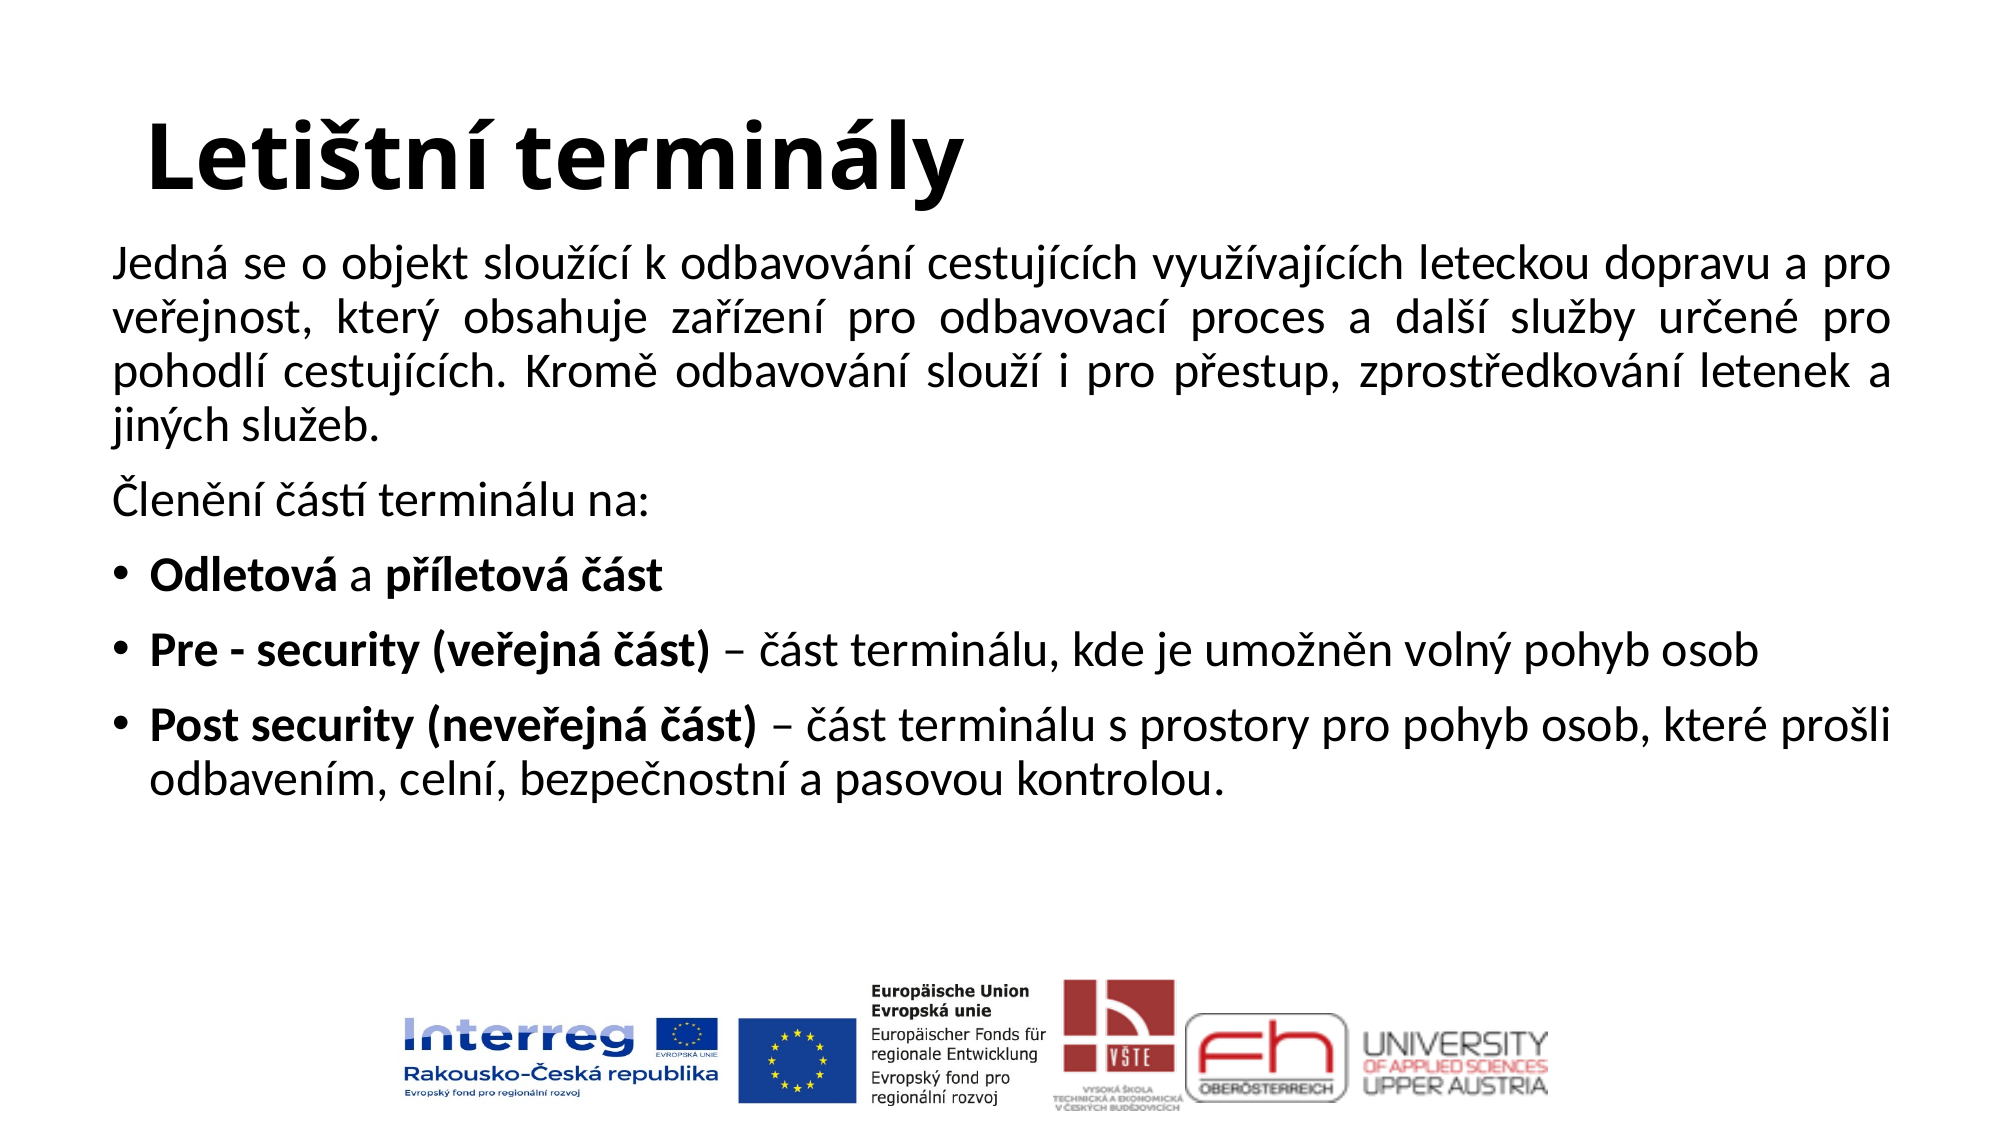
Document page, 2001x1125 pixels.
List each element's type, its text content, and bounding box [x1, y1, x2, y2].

picture [1185, 1013, 1548, 1103]
list Jedná se o objekt sloužící k odbavování cestujících využívajících leteckou dopravu a pro veřejnost, který obsahuje zařízení pro odbavovací proces a další služby určené pro pohodlí cestujících. Kromě odbavování slouží i pro přestup, zprostředkování letenek a jiných služeb. Členění částí terminálu na: Odletová a příletová část Pre - security (veřejná část) – část terminálu, kde je umožněn volný pohyb osob Post security (neveřejná část) – část terminálu s prostory pro pohyb osob, které prošli odbavením, celní, bezpečnostní a pasovou kontrolou. [97, 229, 1908, 1046]
title Letištní terminály [129, 51, 1855, 269]
picture [374, 984, 1046, 1125]
picture [1053, 979, 1184, 1111]
